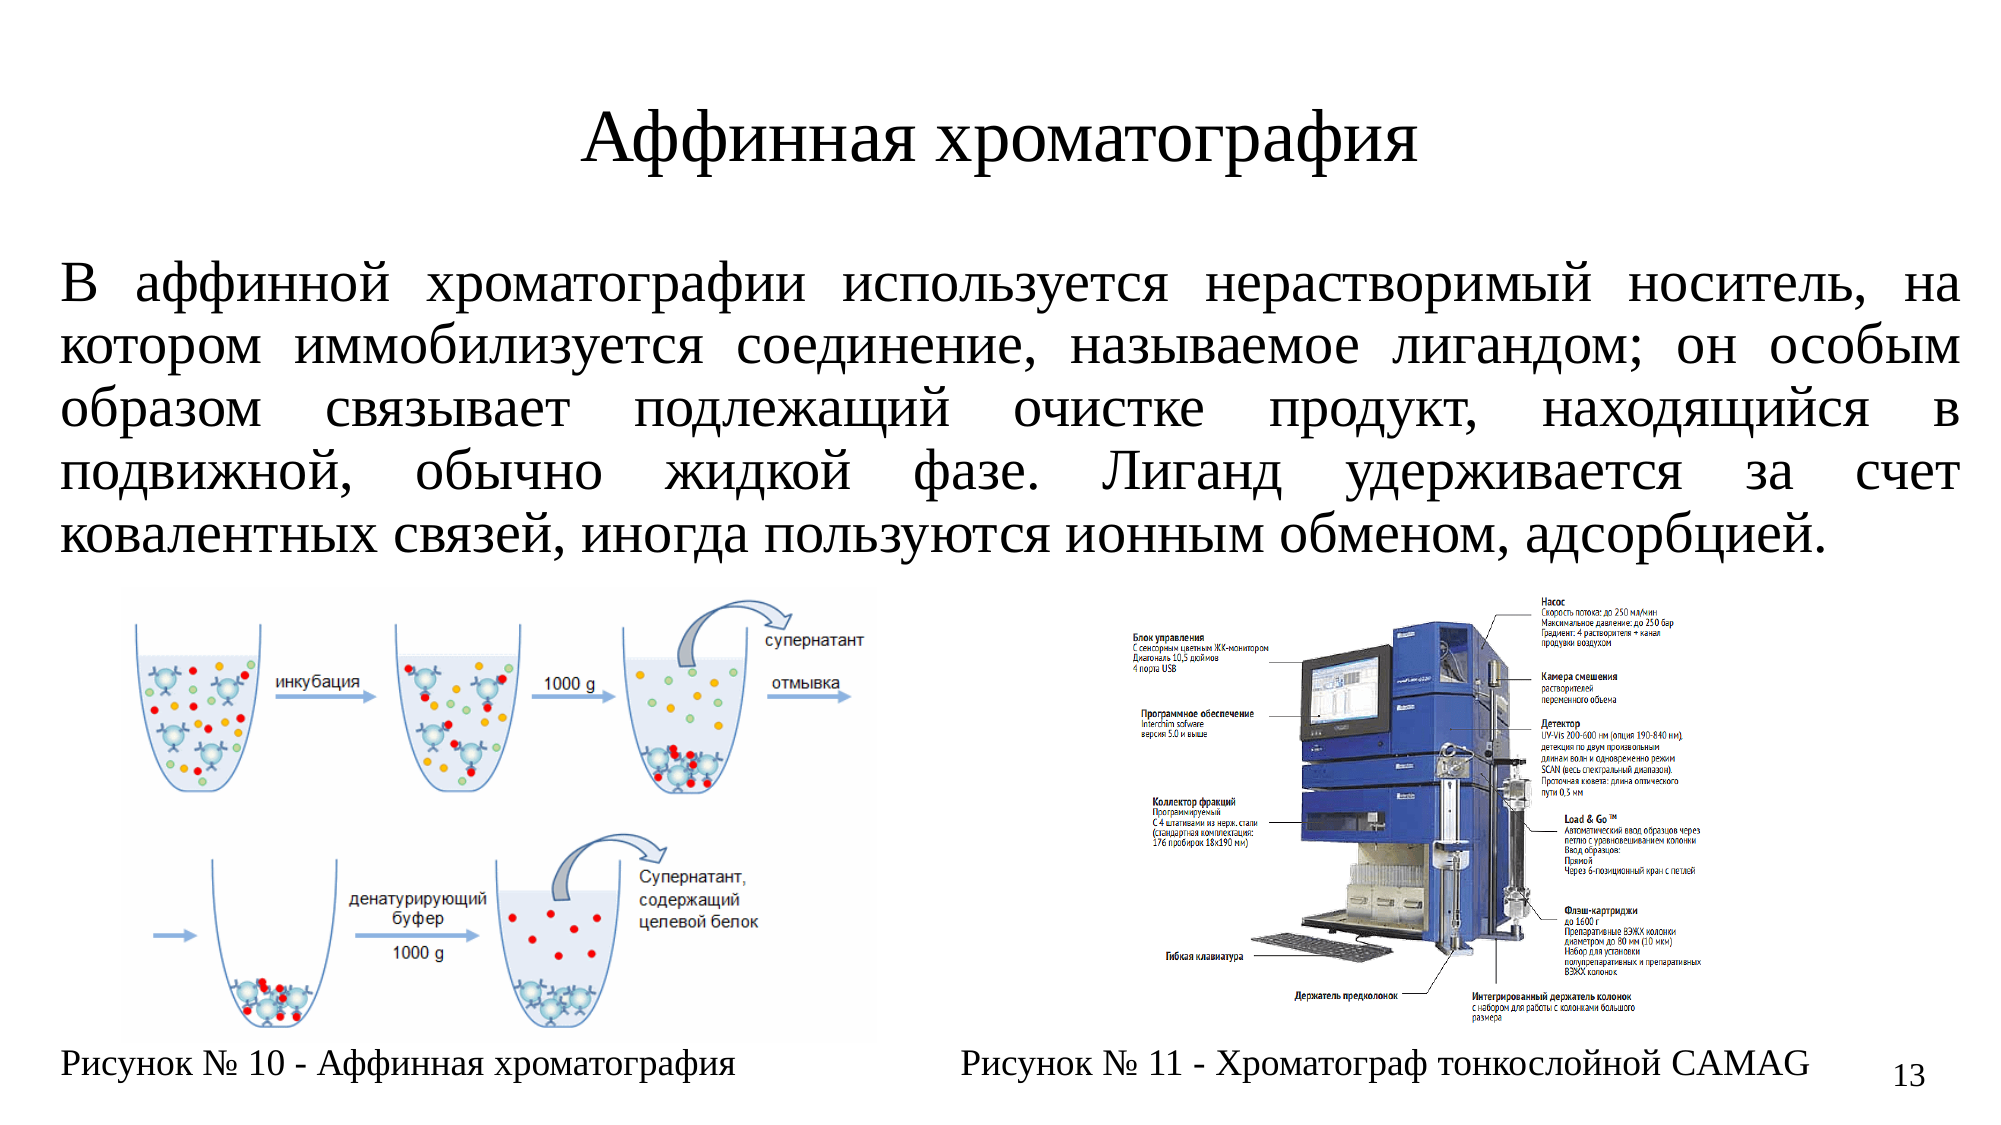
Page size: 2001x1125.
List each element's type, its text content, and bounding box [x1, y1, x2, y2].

list В аффинной хроматографии используется нерастворимый носитель, на котором иммобилизуется соединение, называемое лигандом; он особым образом связывает подлежащий очистке продукт, находящийся в подвижной, обычно жидкой фазе. Лиганд удерживается за счет ковалентных связей, иногда пользуются ионным обменом, адсорбцией. Рисунок № 10 - Аффинная хроматография Рисунок № 11 - Хроматограф тонкослойной CAMAG [45, 243, 1978, 1125]
slide_number 13 [1818, 1042, 1941, 1103]
picture [1127, 587, 1710, 1027]
title Аффинная хроматография [137, 31, 1863, 243]
picture [121, 587, 877, 1043]
